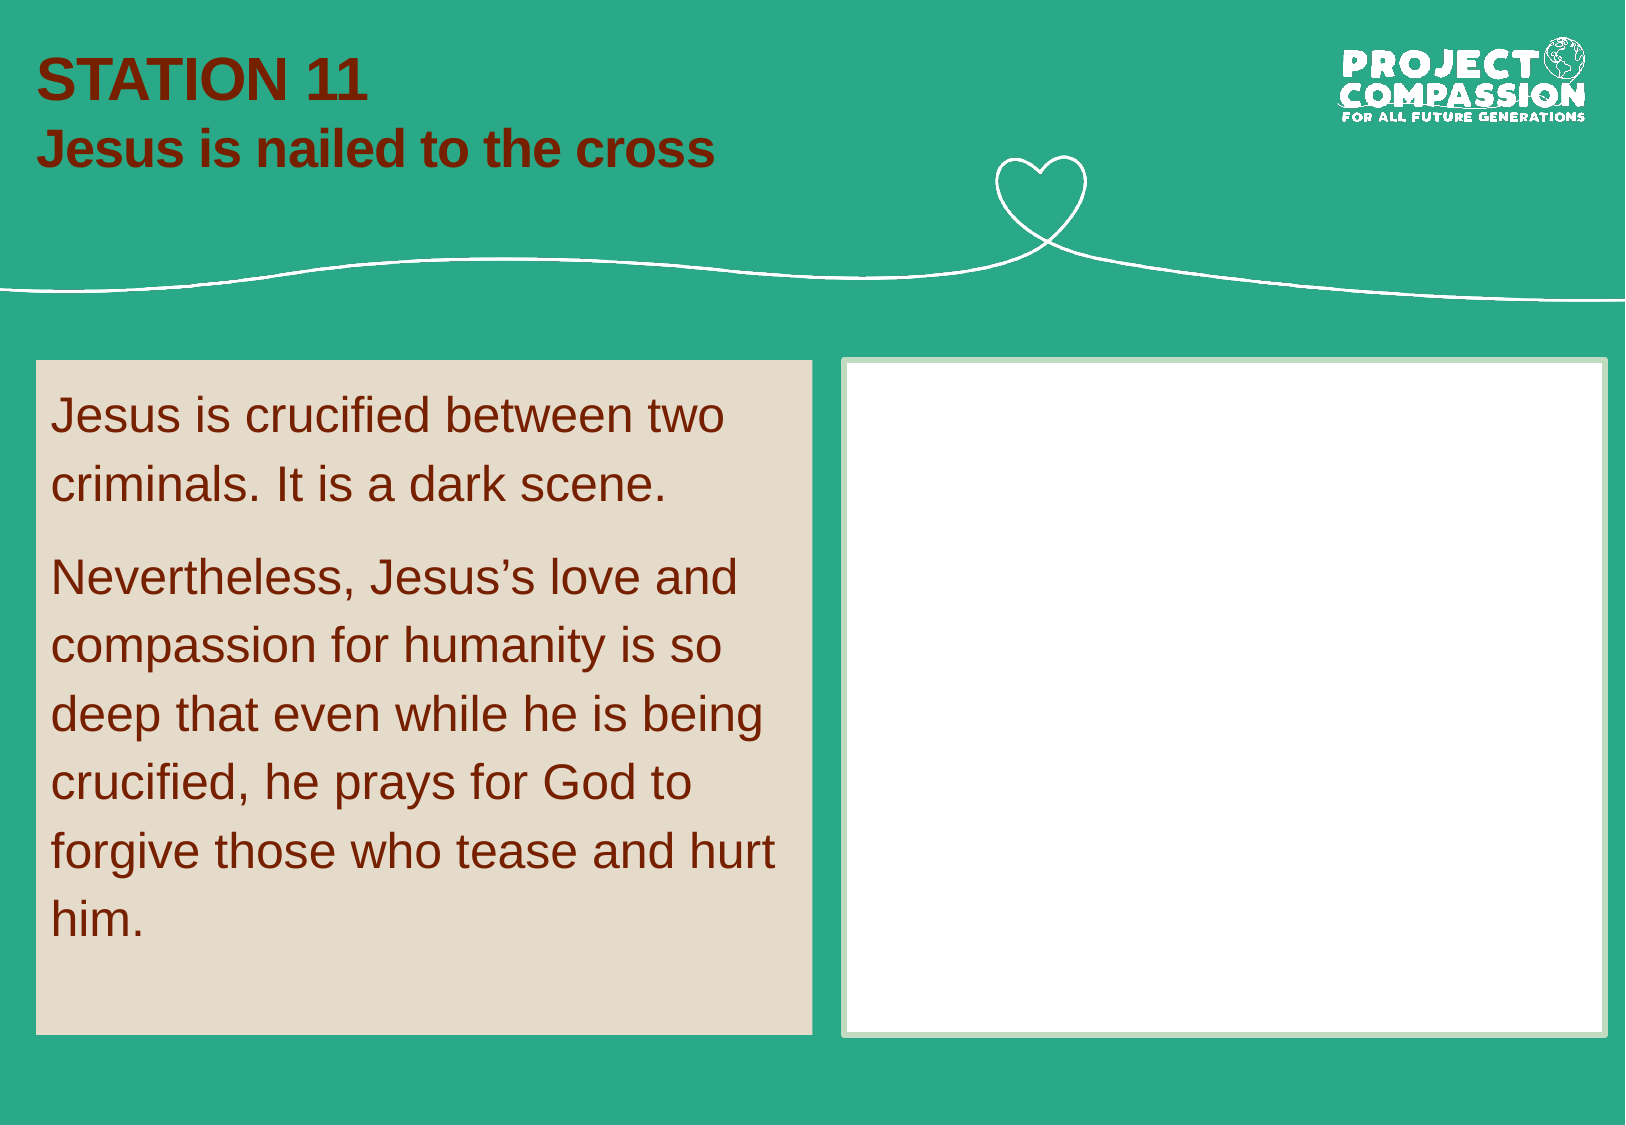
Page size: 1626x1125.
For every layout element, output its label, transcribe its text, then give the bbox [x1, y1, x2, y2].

title STATION 11 [36, 47, 1327, 116]
list “Jesus, remember me when you come into your kingdom.” One of the criminals crucified alongside Jesus sees his innocence. In that moment of connection, Jesus replied with words of forgiveness and welcome: “Truly I tell you, today you will be with me in Paradise.” [841, 357, 1608, 1038]
picture [0, 155, 1625, 302]
text_box Jesus is nailed to the cross [36, 120, 900, 155]
list Jesus is crucified between two criminals. It is a dark scene. Nevertheless, Jesus’s love and compassion for humanity is so deep that even while he is being crucified, he prays for God to forgive those who tease and hurt him. [33, 357, 816, 1038]
picture [1337, 37, 1585, 122]
